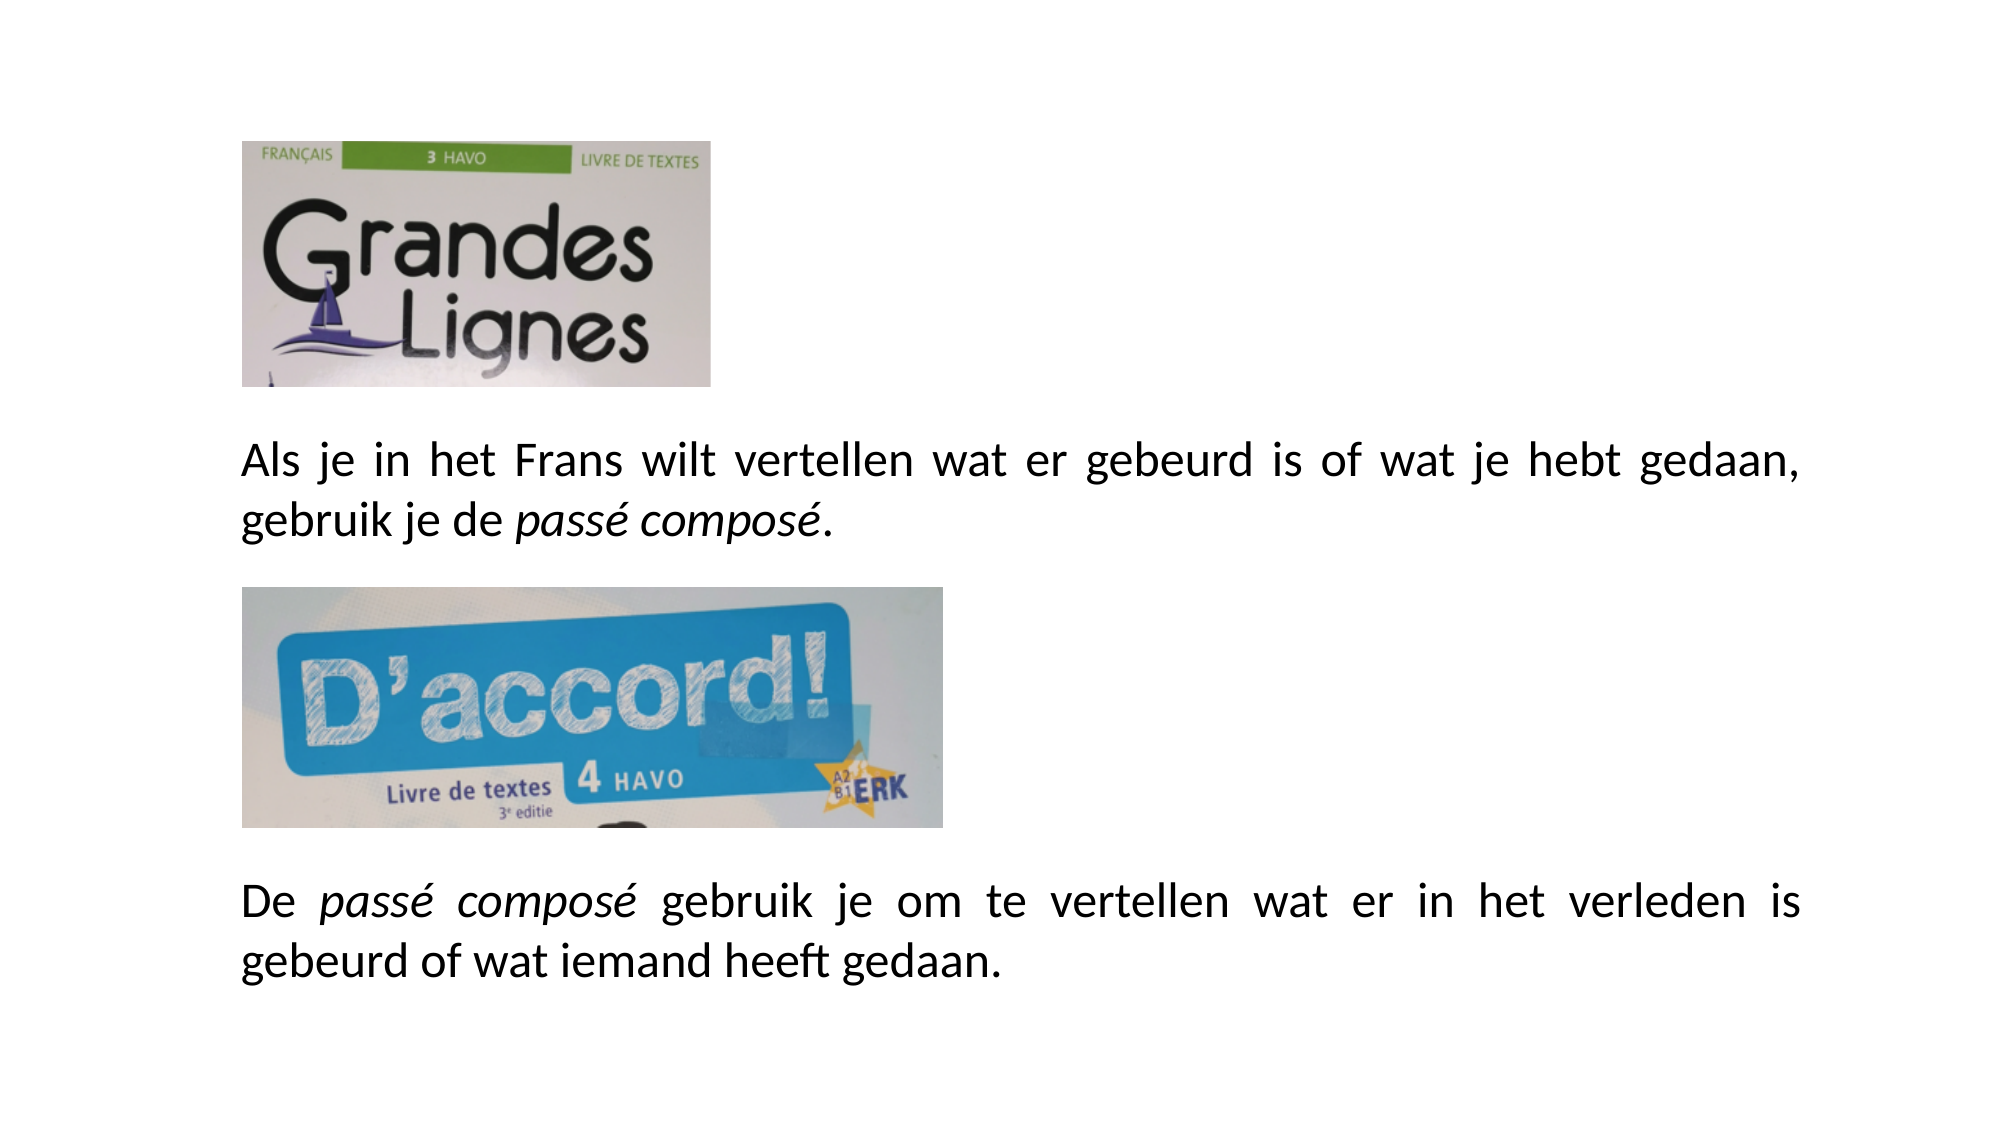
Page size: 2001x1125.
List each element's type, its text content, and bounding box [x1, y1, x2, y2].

picture [242, 587, 943, 828]
text_box De passé composé gebruik je om te vertellen wat er in het verleden is gebeurd of wat iemand heeft gedaan. [226, 860, 1817, 995]
text_box Als je in het Frans wilt vertellen wat er gebeurd is of wat je hebt gedaan, gebruik je de passé composé. [226, 418, 1817, 554]
picture [242, 141, 711, 387]
